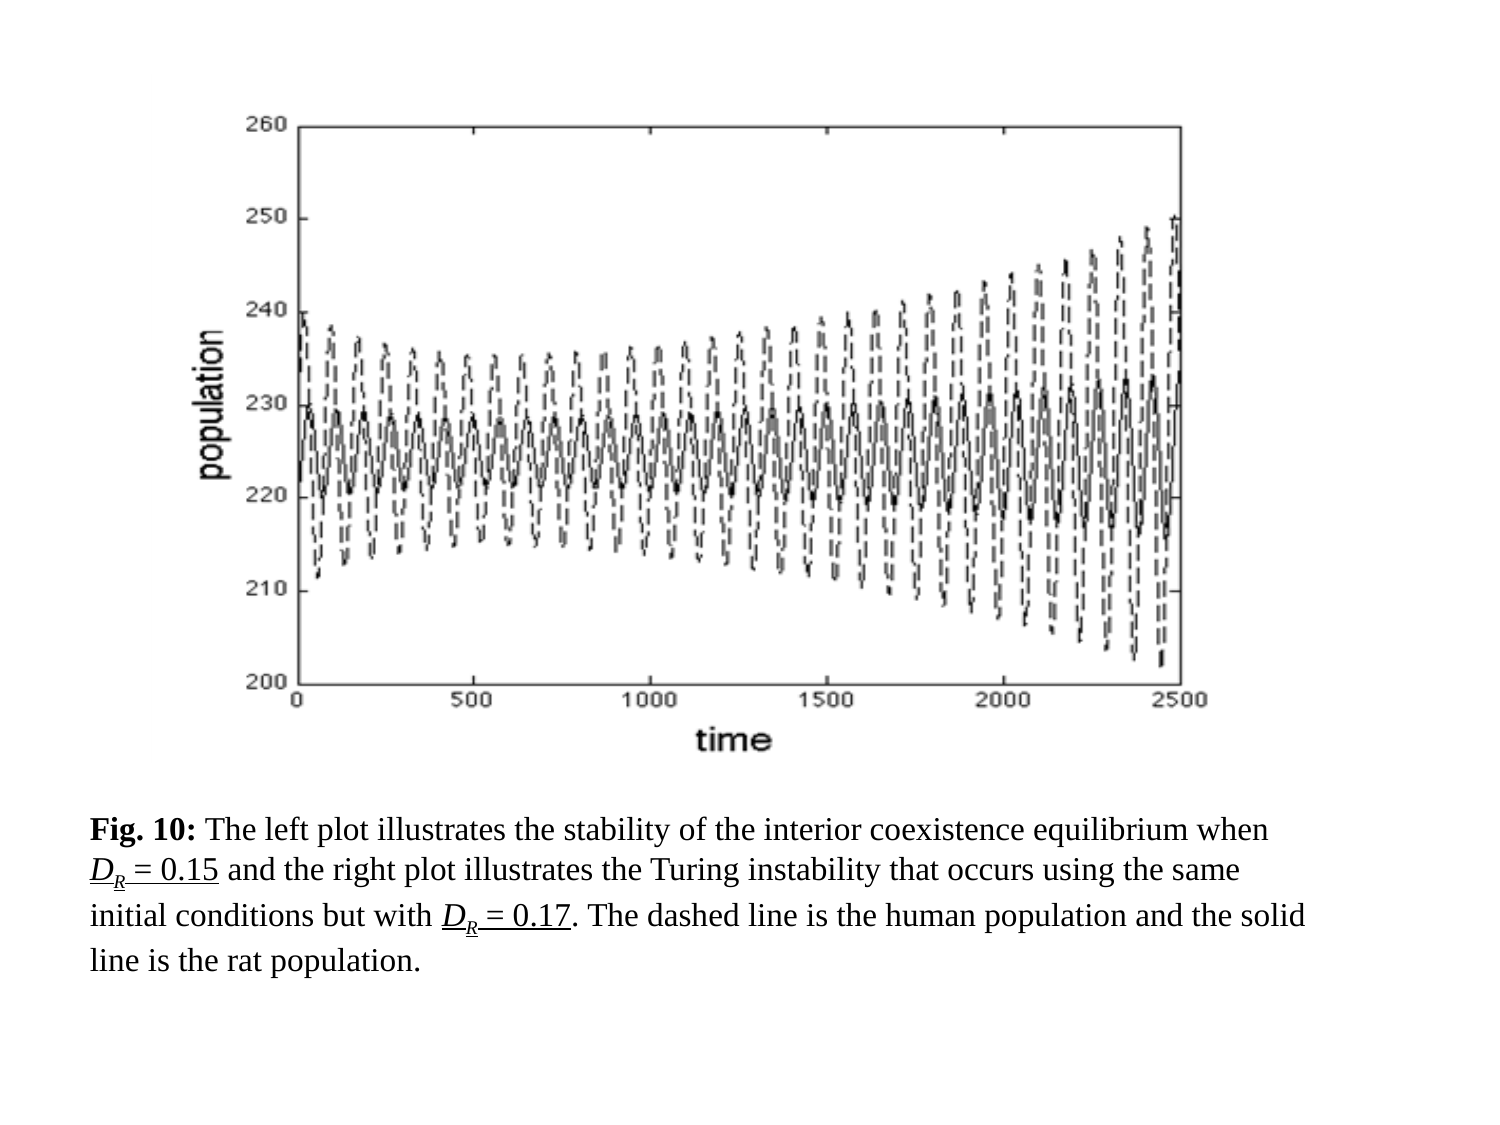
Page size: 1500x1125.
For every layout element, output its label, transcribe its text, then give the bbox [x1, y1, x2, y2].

text_box Fig. 10: The left plot illustrates the stability of the interior coexistence equilibrium when DR = 0.15 and the right plot illustrates the Turing instability that occurs using the same initial conditions but with DR = 0.17. The dashed line is the human population and the solid line is the rat population. [75, 799, 1325, 986]
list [149, 74, 1288, 763]
